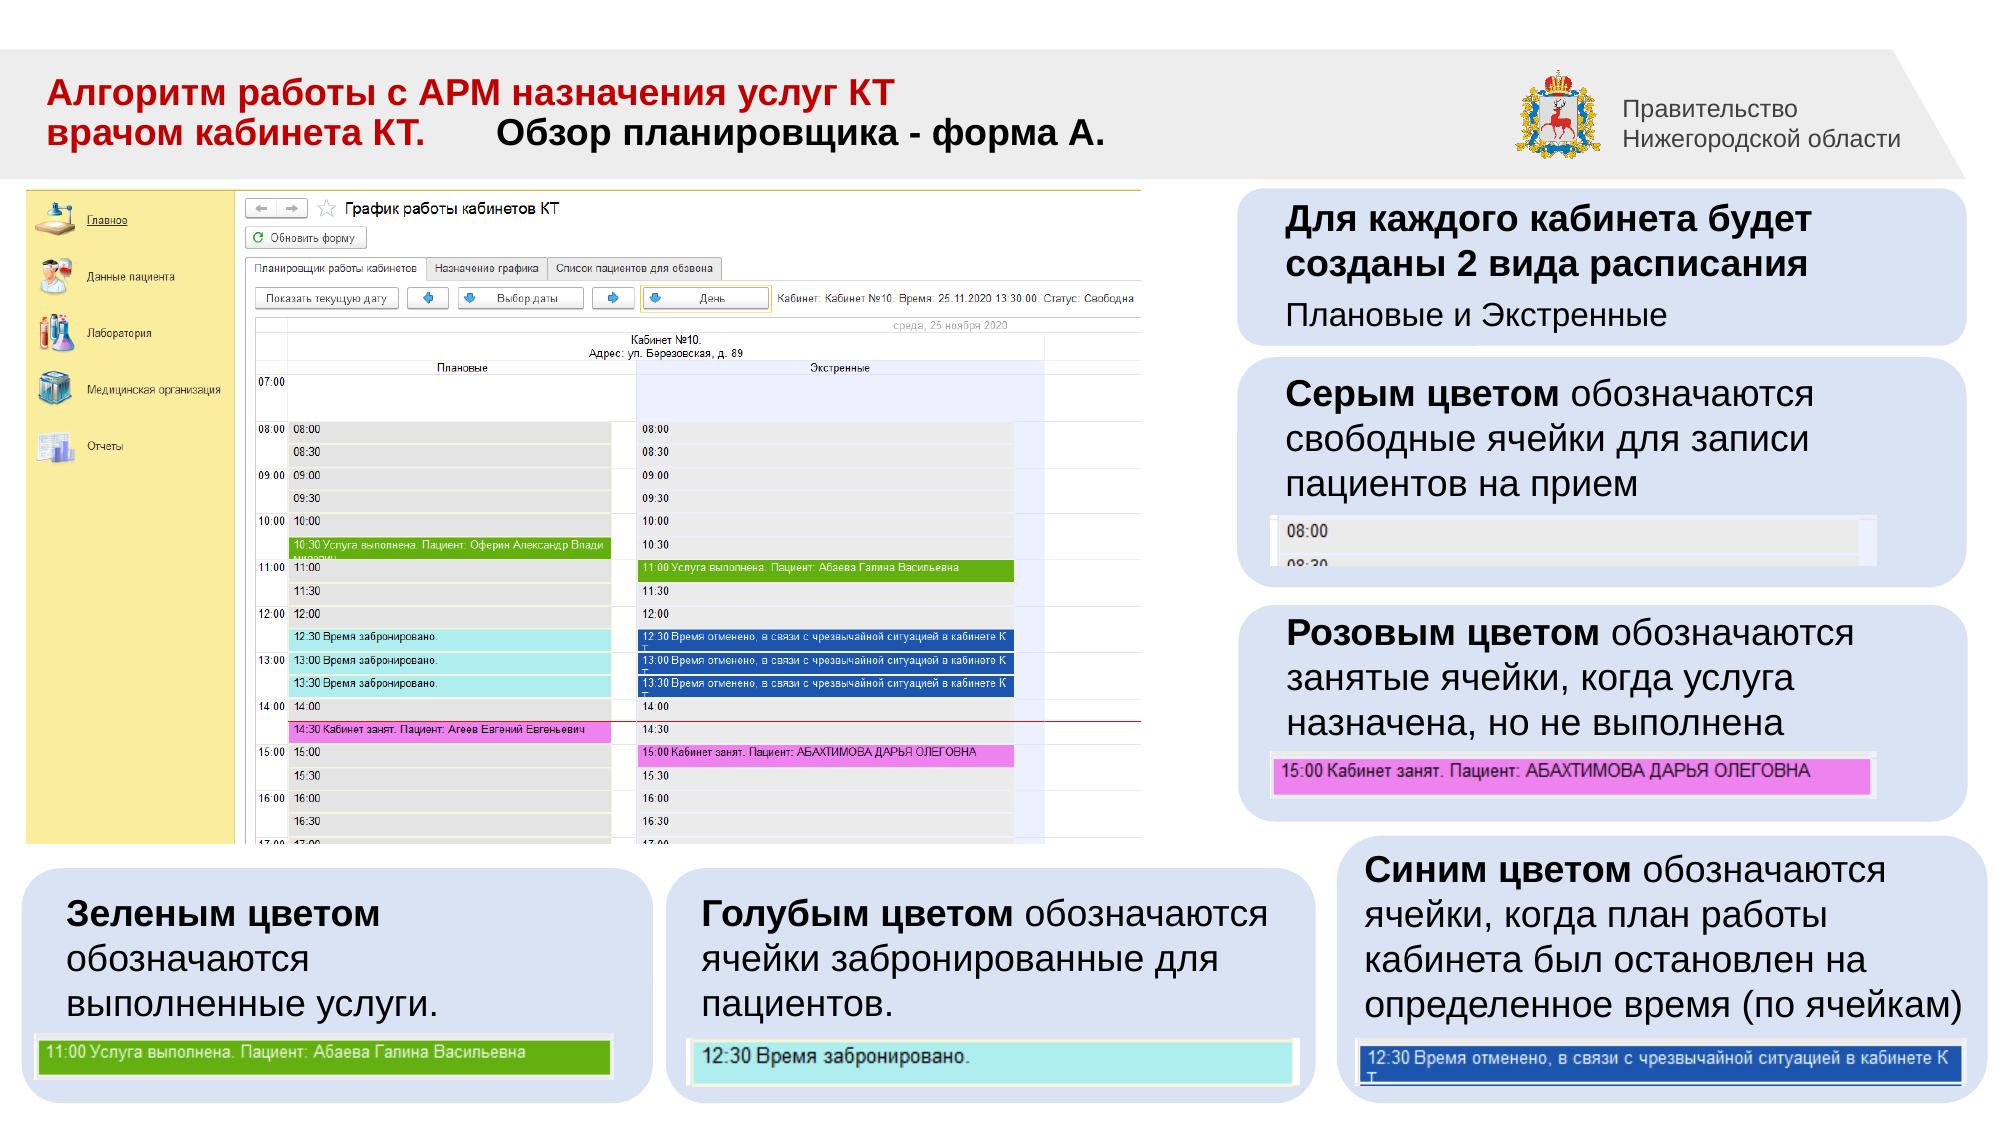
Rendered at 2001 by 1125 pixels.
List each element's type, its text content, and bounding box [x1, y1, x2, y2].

text_box Плановые и Экстренные [1270, 285, 1936, 341]
text_box [1335, 848, 1989, 1105]
text_box Зеленым цветом обозначаются выполненные услуги. [51, 881, 575, 1032]
text_box [1237, 604, 1969, 823]
text_box Голубым цветом обозначаются ячейки забронированные для пациентов. [686, 881, 1335, 1032]
text_box Алгоритм работы с АРМ назначения услуг КТ врачом кабинета КТ. Обзор планировщика - форма А. [31, 65, 1299, 162]
text_box Серым цветом обозначаются свободные ячейки для записи пациентов на прием [1270, 361, 1921, 512]
picture [1270, 751, 1877, 799]
text_box [664, 867, 1317, 1105]
text_box Розовым цветом обозначаются занятые ячейки, когда услуга назначена, но не выполнена [1271, 600, 1922, 751]
picture [26, 189, 1141, 844]
picture [686, 1038, 1300, 1087]
text_box [1236, 187, 1968, 347]
text_box [20, 867, 655, 1105]
picture [34, 1033, 614, 1080]
picture [1270, 515, 1877, 566]
text_box [1236, 356, 1968, 589]
text_box Синим цветом обозначаются ячейки, когда план работы кабинета был остановлен на определенное время (по ячейкам) [1349, 837, 2000, 1033]
picture [1355, 1038, 1967, 1086]
picture [1515, 70, 1601, 159]
text_box Для каждого кабинета будет созданы 2 вида расписания [1270, 186, 1936, 285]
